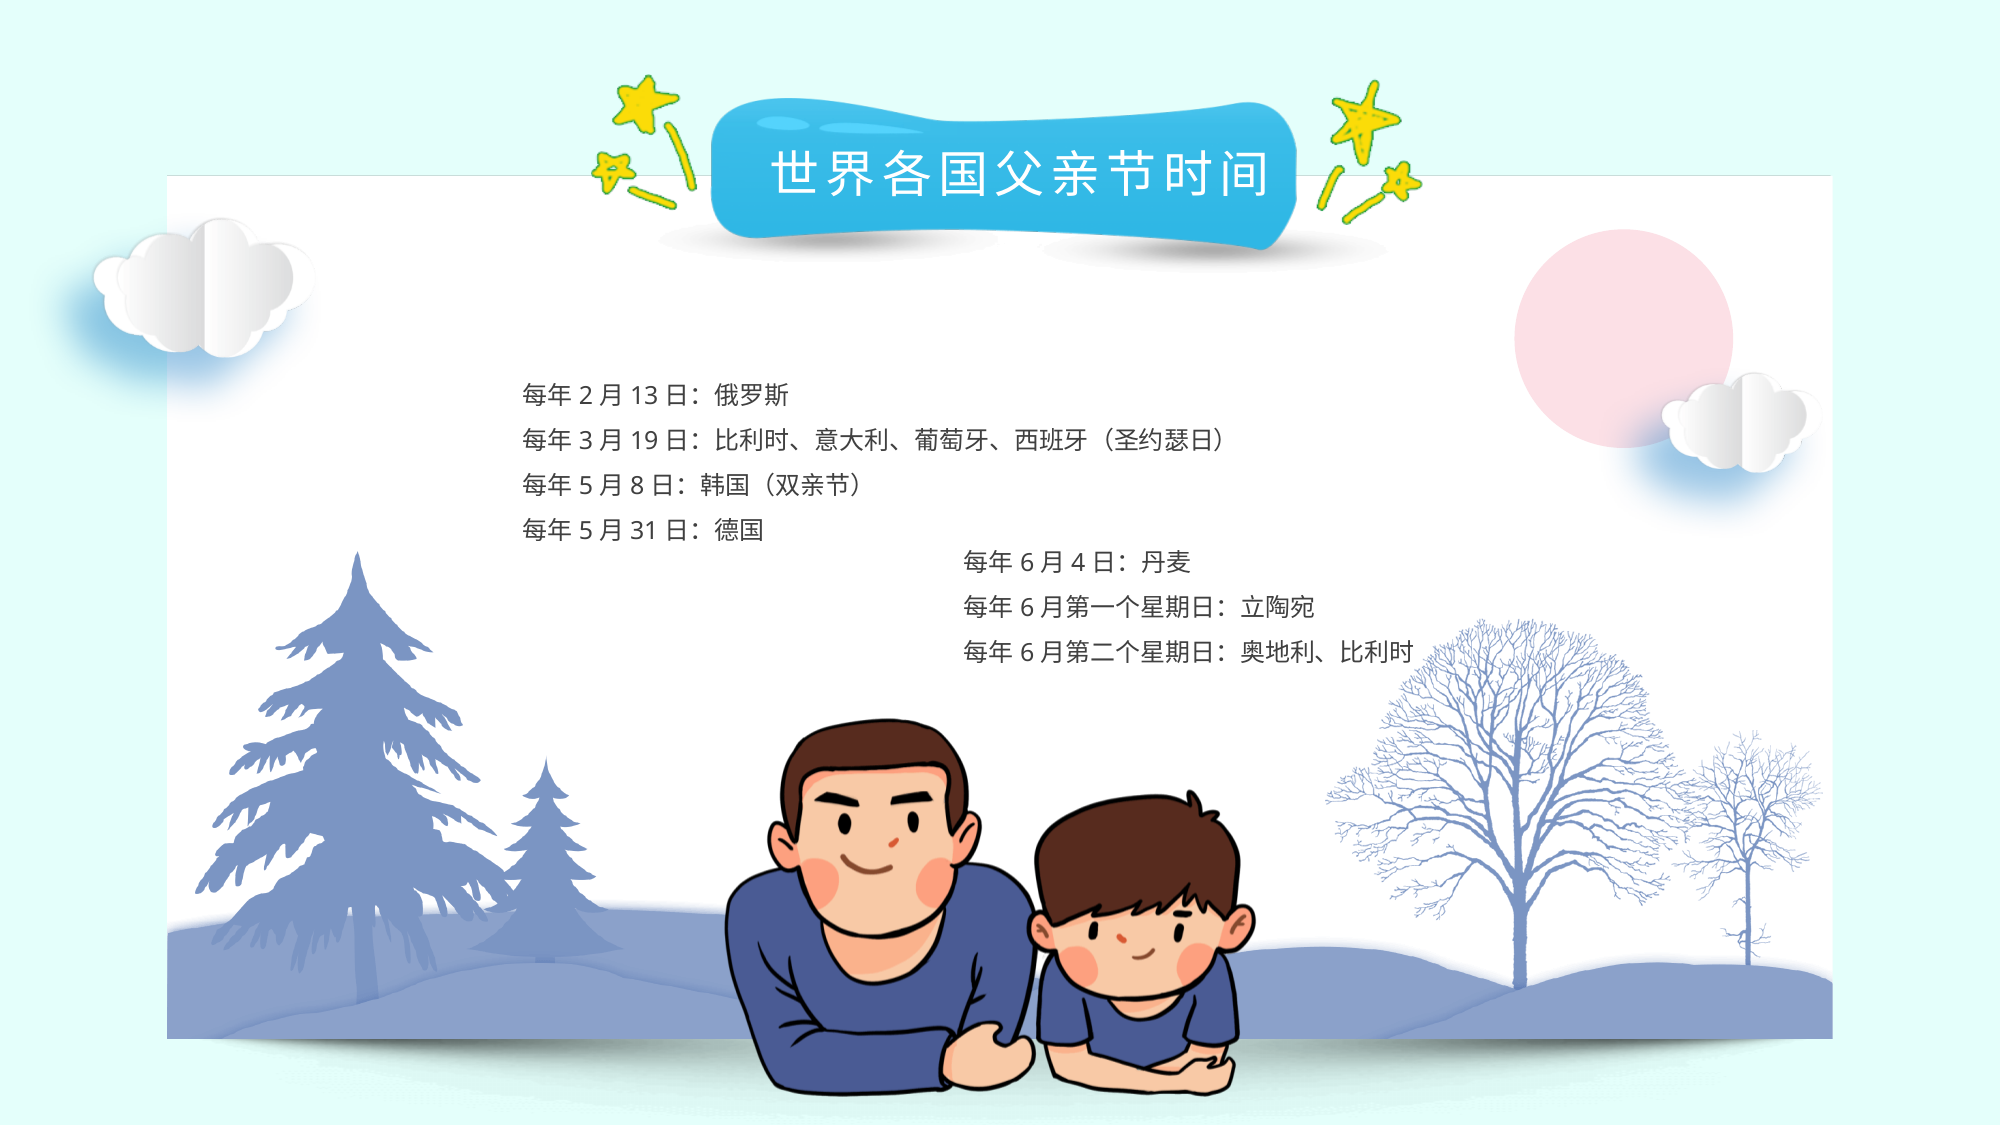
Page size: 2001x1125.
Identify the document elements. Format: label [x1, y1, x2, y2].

picture [167, 526, 1833, 1125]
text_box [167, 175, 1840, 1125]
picture [89, 216, 316, 358]
picture [1659, 371, 1823, 474]
picture [590, 74, 1433, 280]
